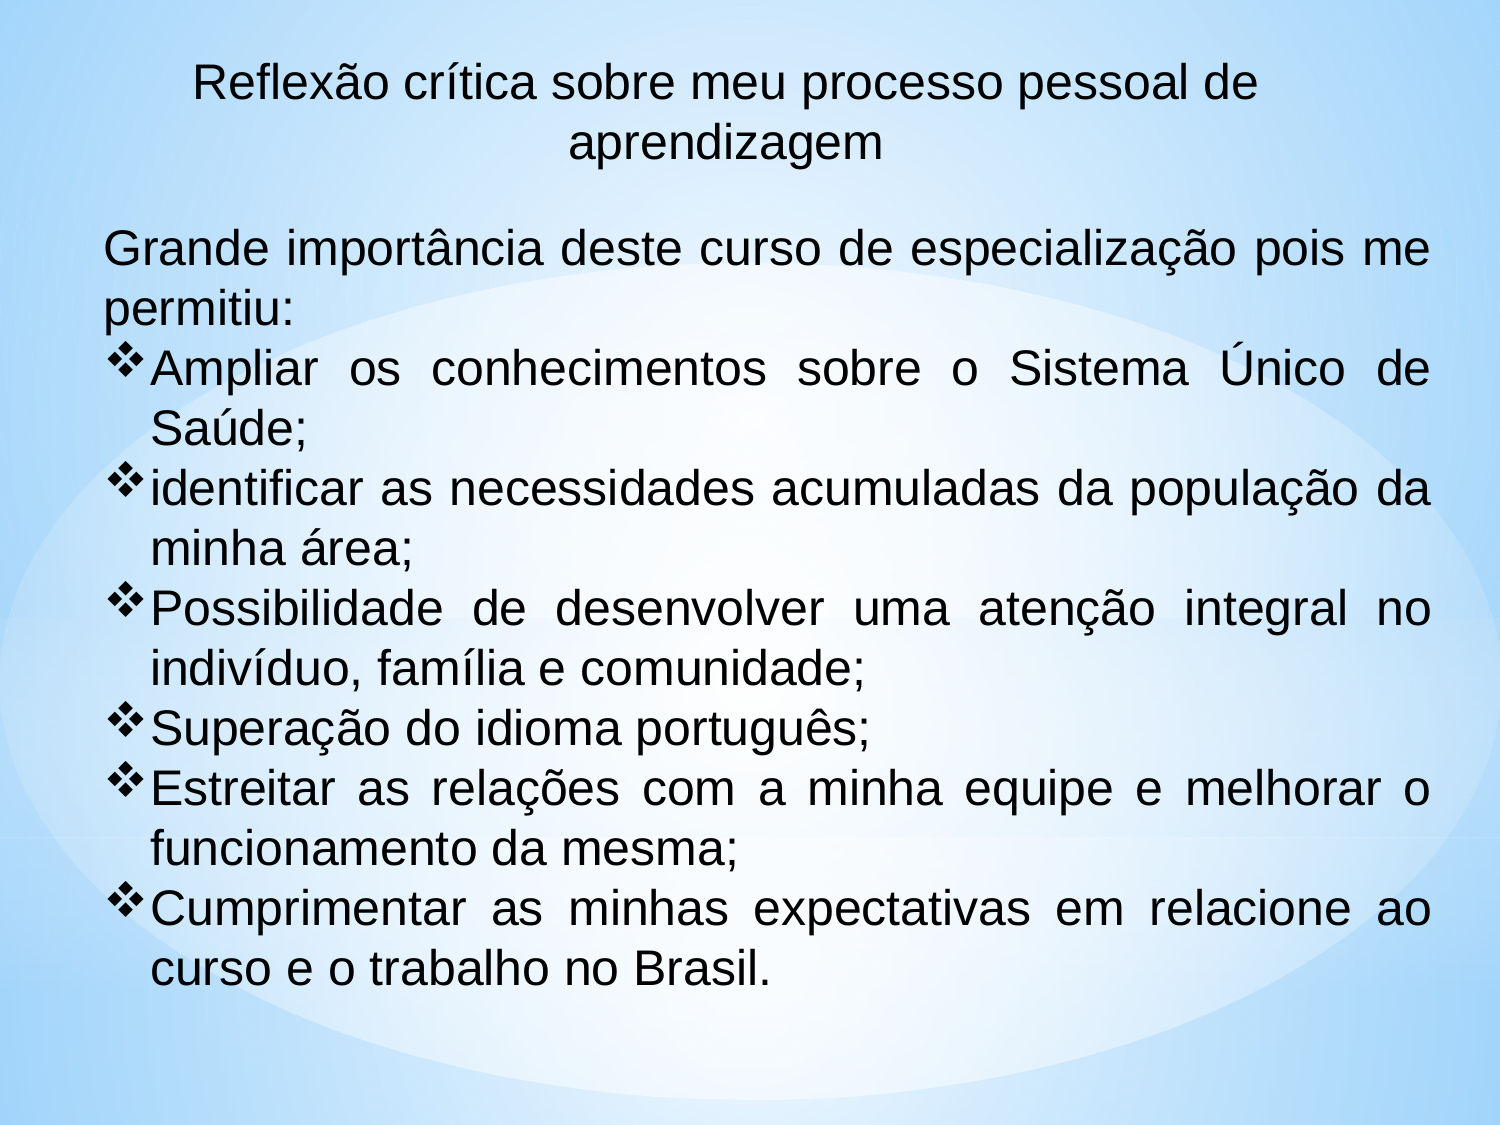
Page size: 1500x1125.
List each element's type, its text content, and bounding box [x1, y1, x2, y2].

text_box Reflexão crítica sobre meu processo pessoal de aprendizagem [112, 42, 1341, 178]
text_box Grande importância deste curso de especialização pois me permitiu: Ampliar os conhecimentos sobre o Sistema Único de Saúde; identificar as necessidades acumuladas da população da minha área; Possibilidade de desenvolver uma atenção integral no indivíduo, família e comunidade; Superação do idioma português; Estreitar as relações com a minha equipe e melhorar o funcionamento da mesma; Cumprimentar as minhas expectativas em relacione ao curso e o trabalho no Brasil. [88, 208, 1447, 1003]
